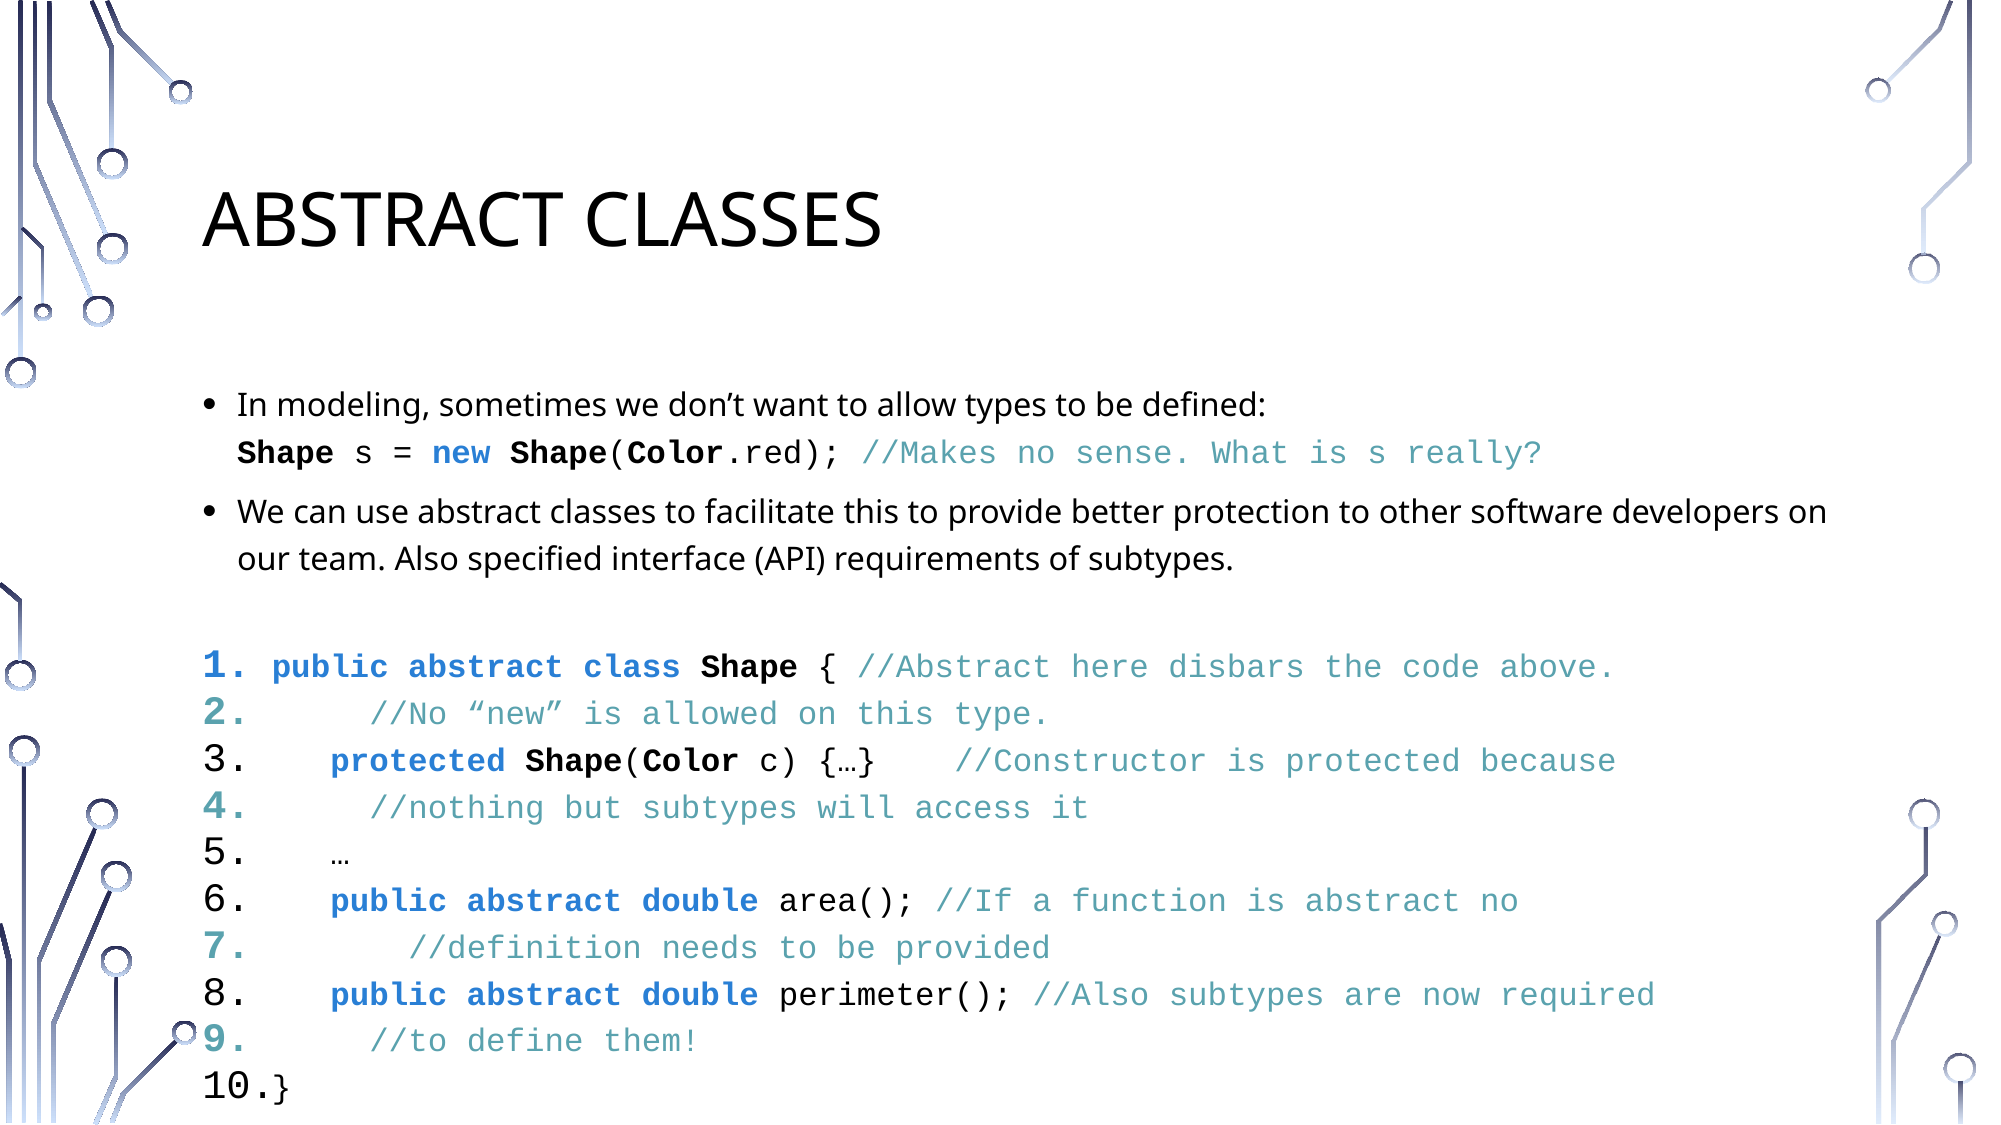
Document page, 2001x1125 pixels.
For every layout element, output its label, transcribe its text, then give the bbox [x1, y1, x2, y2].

title Abstract Classes [187, 101, 1813, 344]
list In modeling, sometimes we don’t want to allow types to be defined: Shape s = new Shape(Color.red); //Makes no sense. What is s really? We can use abstract classes to facilitate this to provide better protection to other software developers on our team. Also specified interface (API) requirements of subtypes. public abstract class Shape { //Abstract here disbars the code above. //No “new” is allowed on this type. protected Shape(Color c) {…} //Constructor is protected because //nothing but subtypes will access it … public abstract double area(); //If a function is abstract no //definition needs to be provided public abstract double perimeter(); //Also subtypes are now required //to define them! } [187, 369, 1860, 1125]
